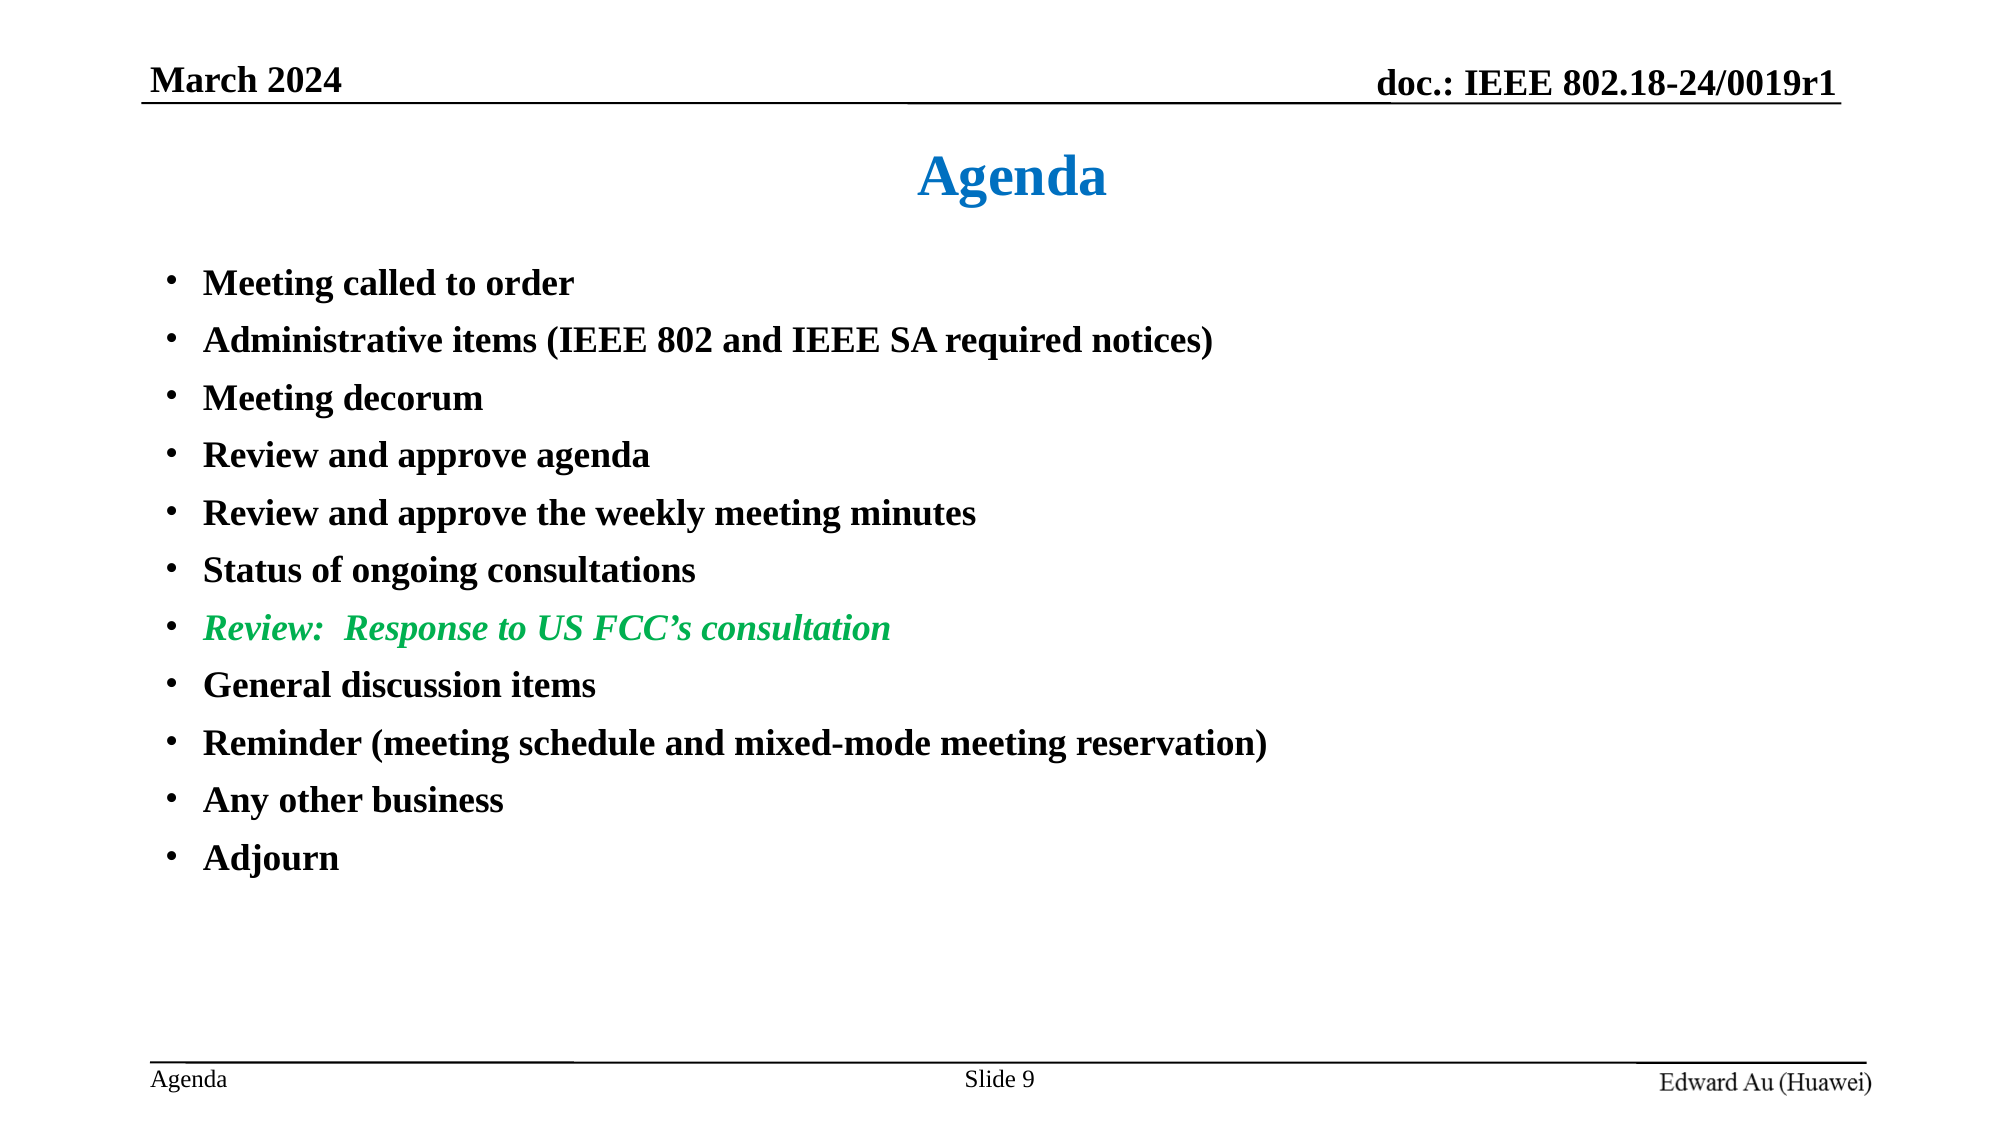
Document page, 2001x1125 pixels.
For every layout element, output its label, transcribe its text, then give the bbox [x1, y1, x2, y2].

slide_number Slide 9 [933, 1061, 1067, 1123]
list Meeting called to order Administrative items (IEEE 802 and IEEE SA required notices) Meeting decorum Review and approve agenda Review and approve the weekly meeting minutes Status of ongoing consultations Review: Response to US FCC’s consultation General discussion items Reminder (meeting schedule and mixed-mode meeting reservation) Any other business Adjourn [149, 250, 1887, 1059]
picture [1174, 1058, 1887, 1113]
title Agenda [162, 99, 1864, 246]
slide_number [149, 54, 651, 101]
